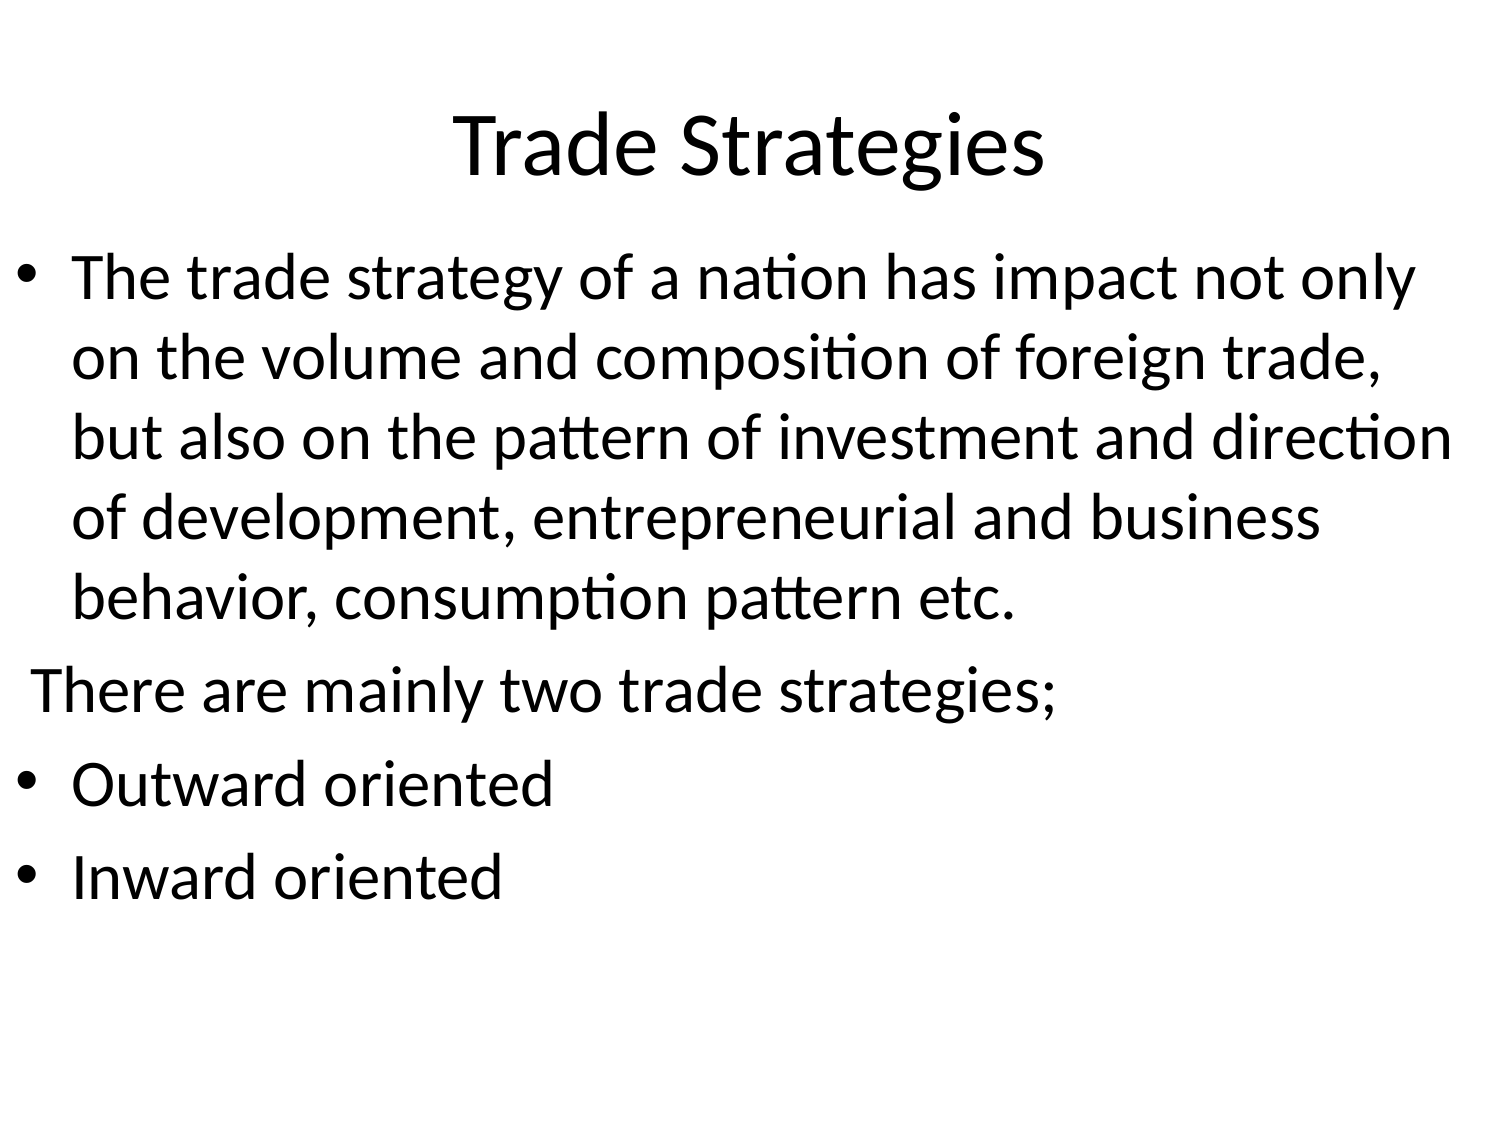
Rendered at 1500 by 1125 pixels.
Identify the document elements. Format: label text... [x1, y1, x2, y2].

list The trade strategy of a nation has impact not only on the volume and composition of foreign trade, but also on the pattern of investment and direction of development, entrepreneurial and business behavior, consumption pattern etc. There are mainly two trade strategies; Outward oriented Inward oriented [0, 224, 1500, 1088]
title Trade Strategies [75, 45, 1425, 224]
